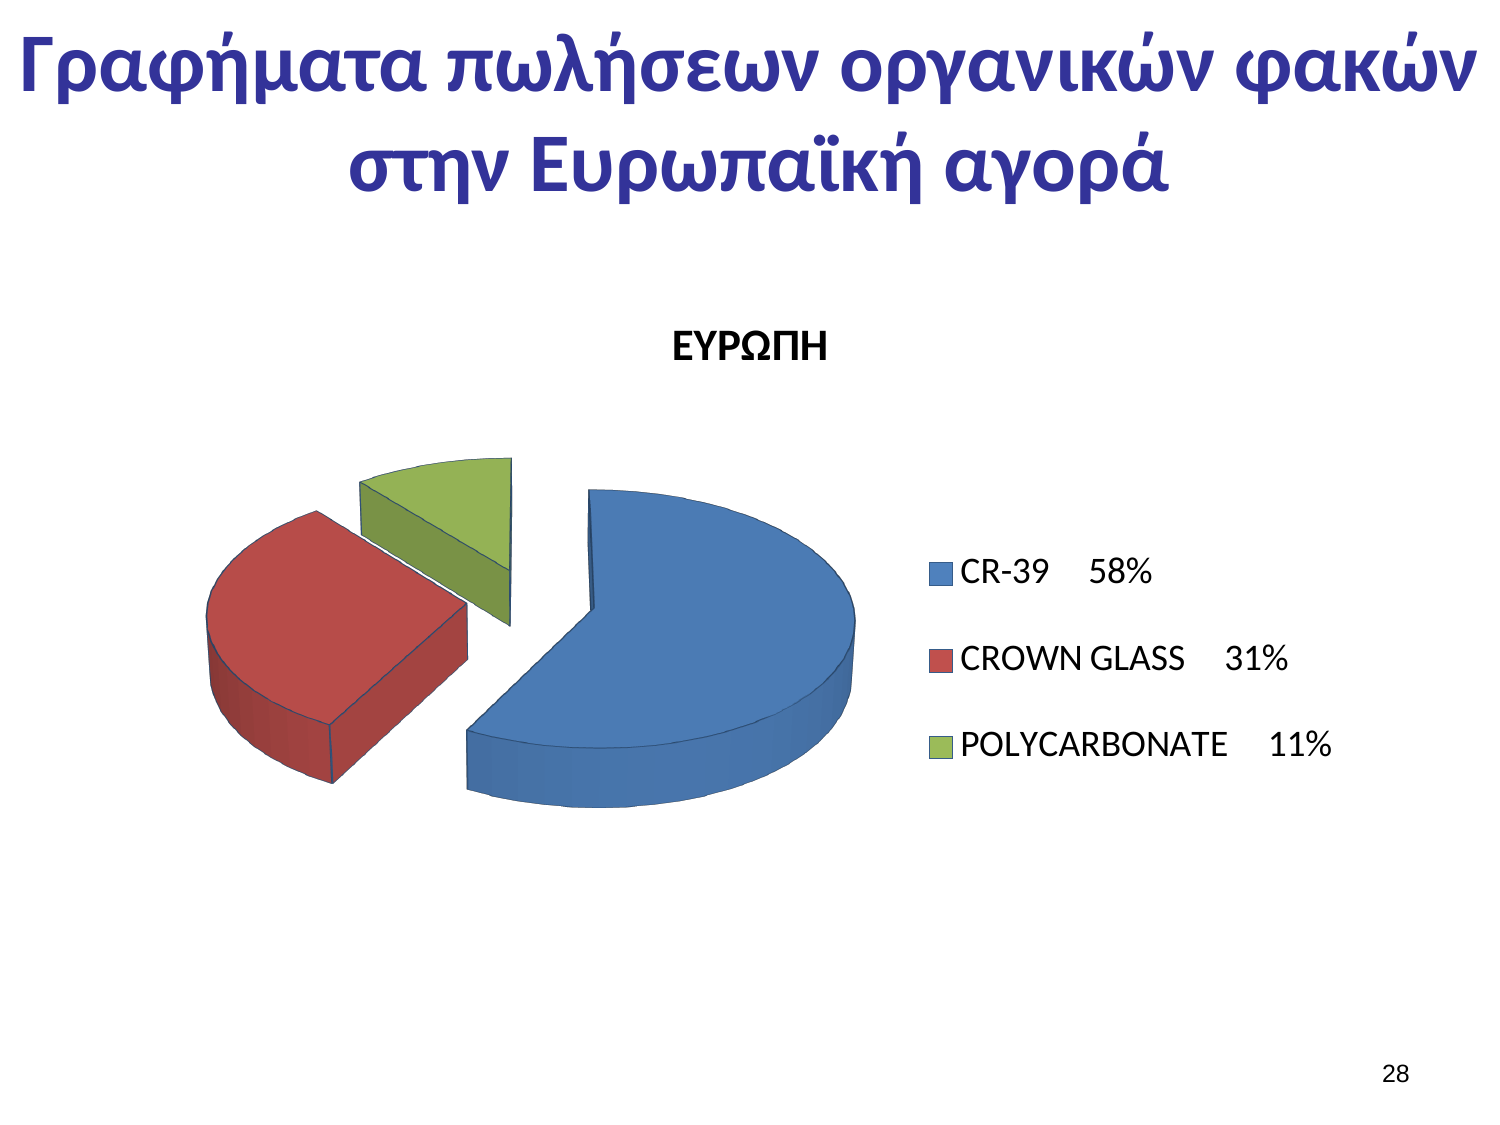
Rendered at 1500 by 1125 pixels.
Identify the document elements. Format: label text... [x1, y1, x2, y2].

slide_number 27 [1074, 1042, 1425, 1103]
title Γραφήματα πωλήσεων οργανικών φακών στην Ευρωπαϊκή αγορά [0, 19, 1500, 197]
chart [147, 290, 1353, 958]
